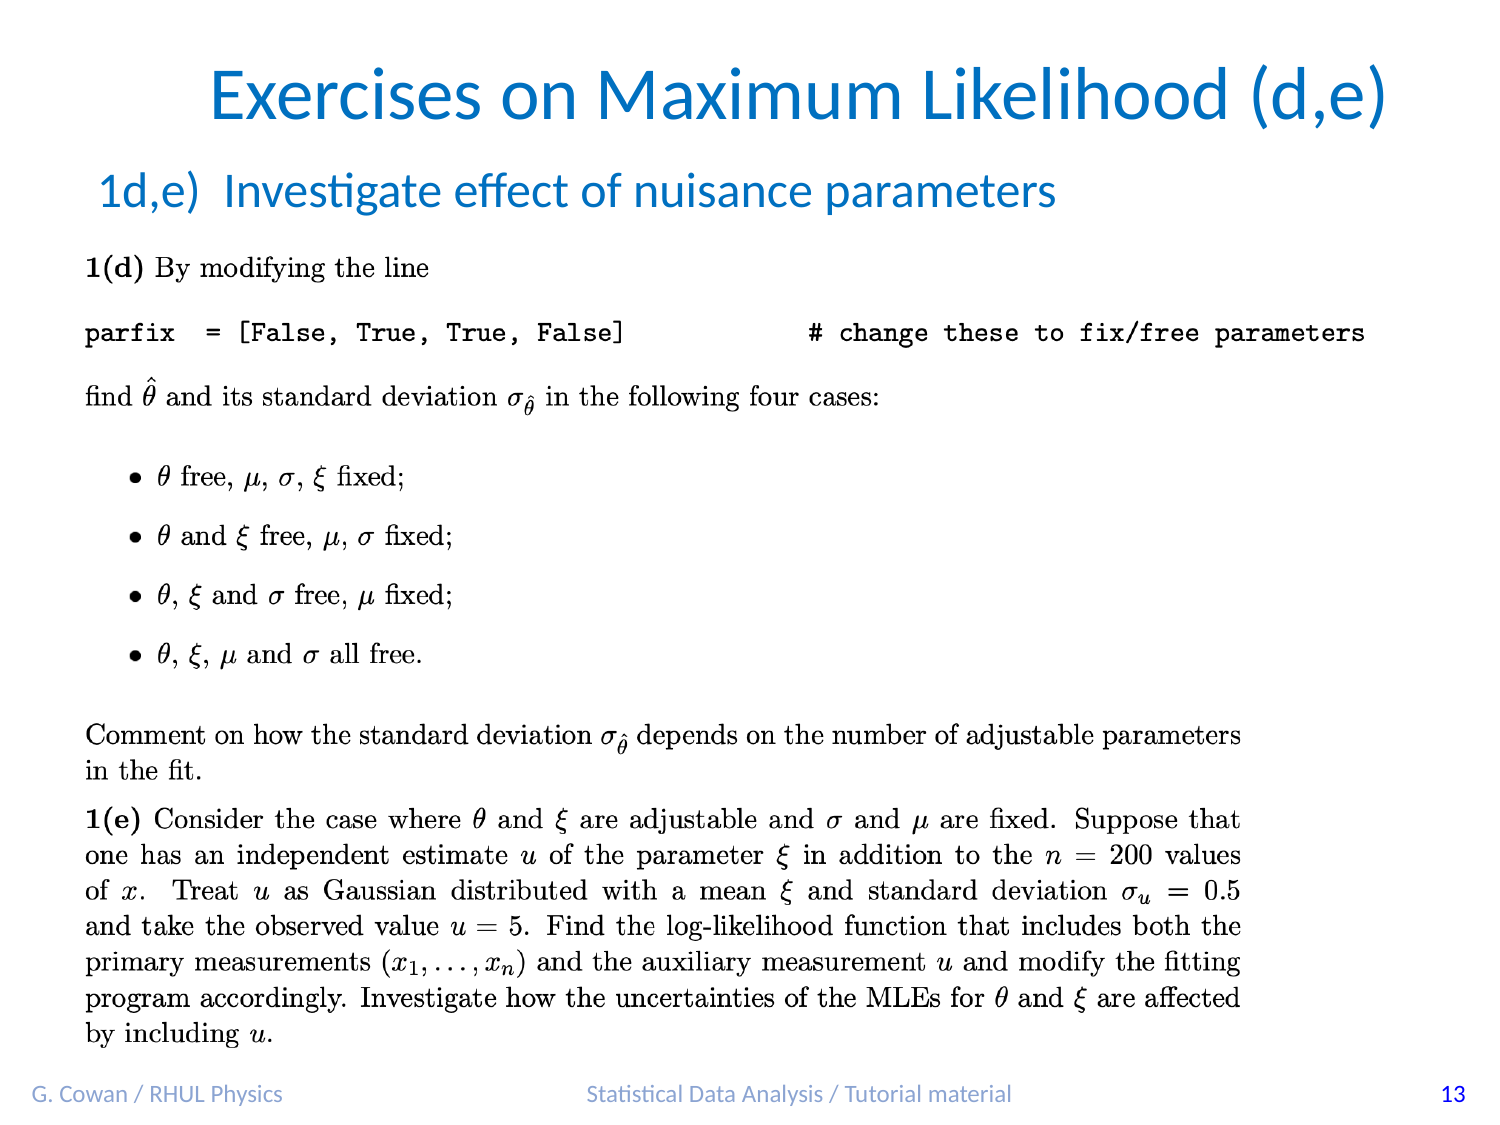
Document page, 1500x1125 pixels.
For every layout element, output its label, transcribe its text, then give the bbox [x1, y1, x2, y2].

text_box Exercises on Maximum Likelihood (d,e) [194, 37, 1405, 143]
picture [67, 240, 1403, 1057]
text_box 1d,e) Investigate effect of nuisance parameters [82, 149, 1073, 225]
slide_number 13 [1262, 1062, 1481, 1123]
footer Statistical Data Analysis / Tutorial material [338, 1064, 1262, 1123]
slide_number G. Cowan / RHUL Physics [16, 1062, 338, 1123]
